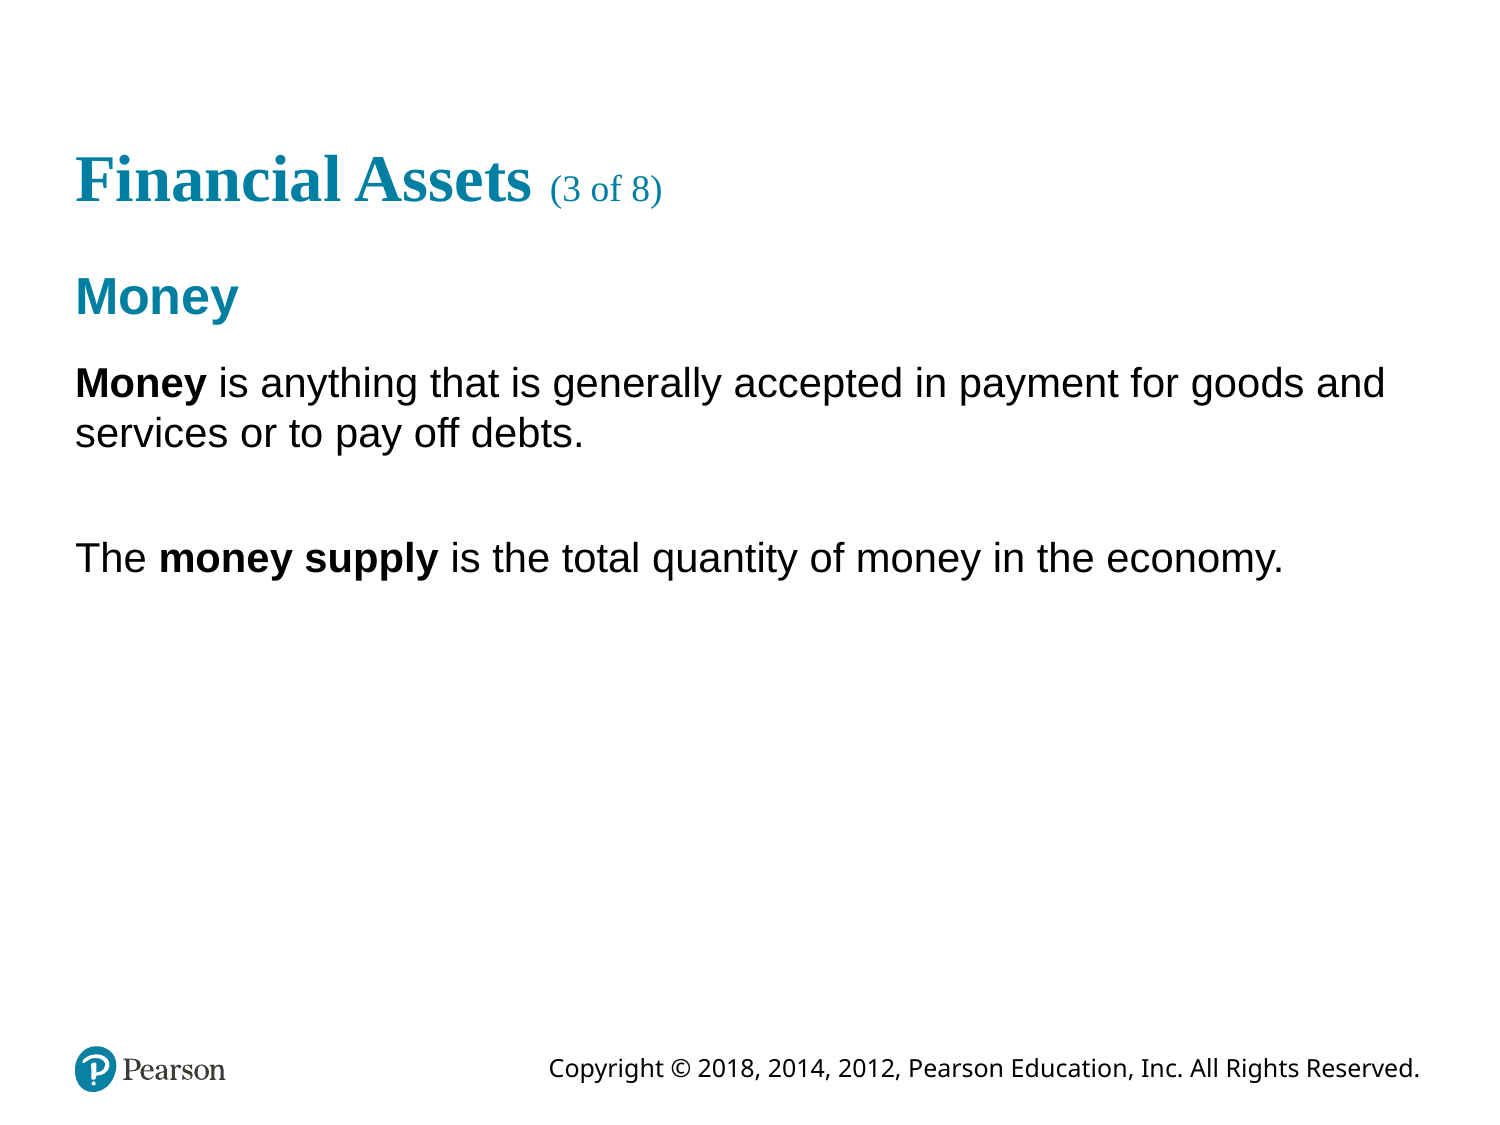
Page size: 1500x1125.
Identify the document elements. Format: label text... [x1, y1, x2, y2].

title Financial Assets (3 of 8) [75, 35, 1425, 216]
list Money Money is anything that is generally accepted in payment for goods and services or to pay off debts. The money supply is the total quantity of money in the economy. [75, 262, 1425, 1005]
